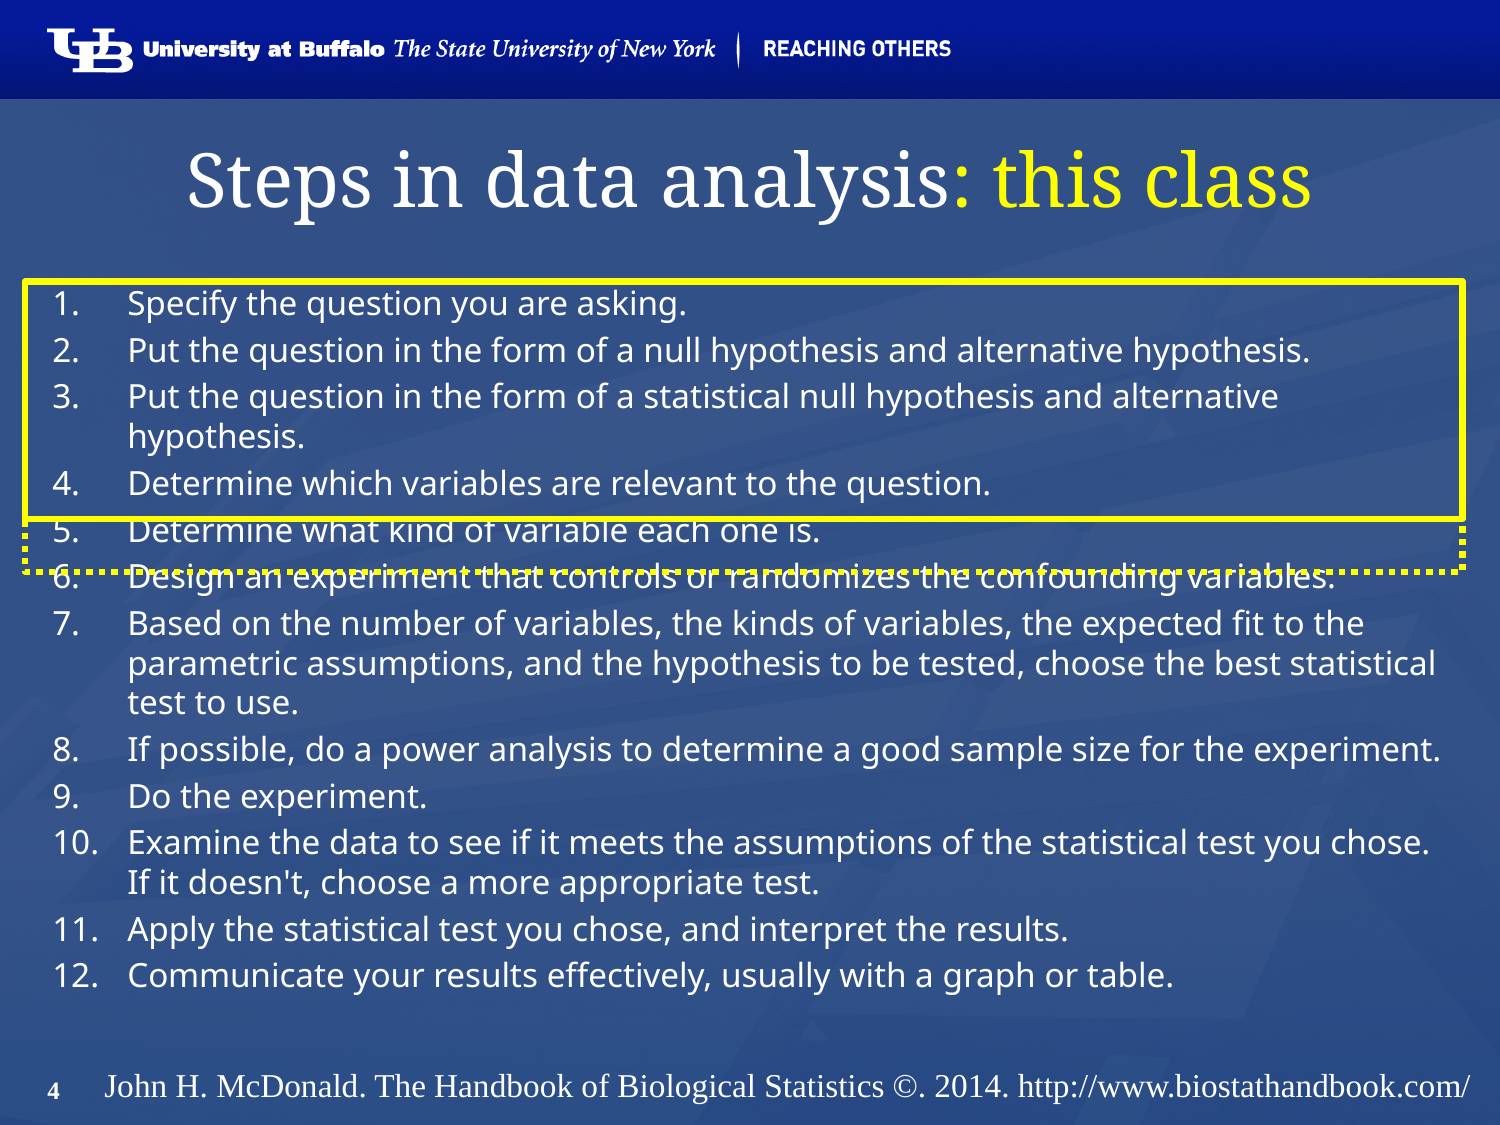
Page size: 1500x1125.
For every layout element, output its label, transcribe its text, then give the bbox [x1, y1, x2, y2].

text_box [24, 519, 1463, 572]
title Steps in data analysis: this class [37, 125, 1463, 250]
text_box [24, 281, 1463, 519]
text_box John H. McDonald. The Handbook of Biological Statistics ©. 2014. http://www.biostathandbook.com/ [37, 1056, 1488, 1112]
list Specify the question you are asking. Put the question in the form of a null hypothesis and alternative hypothesis. Put the question in the form of a statistical null hypothesis and alternative hypothesis. Determine which variables are relevant to the question. Determine what kind of variable each one is. Design an experiment that controls or randomizes the confounding variables. Based on the number of variables, the kinds of variables, the expected fit to the parametric assumptions, and the hypothesis to be tested, choose the best statistical test to use. If possible, do a power analysis to determine a good sample size for the experiment. Do the experiment. Examine the data to see if it meets the assumptions of the statistical test you chose. If it doesn't, choose a more appropriate test. Apply the statistical test you chose, and interpret the results. Communicate your results effectively, usually with a graph or table. [37, 572, 1463, 1056]
picture [0, 0, 1500, 99]
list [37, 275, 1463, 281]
slide_number 4 [3, 1059, 75, 1120]
